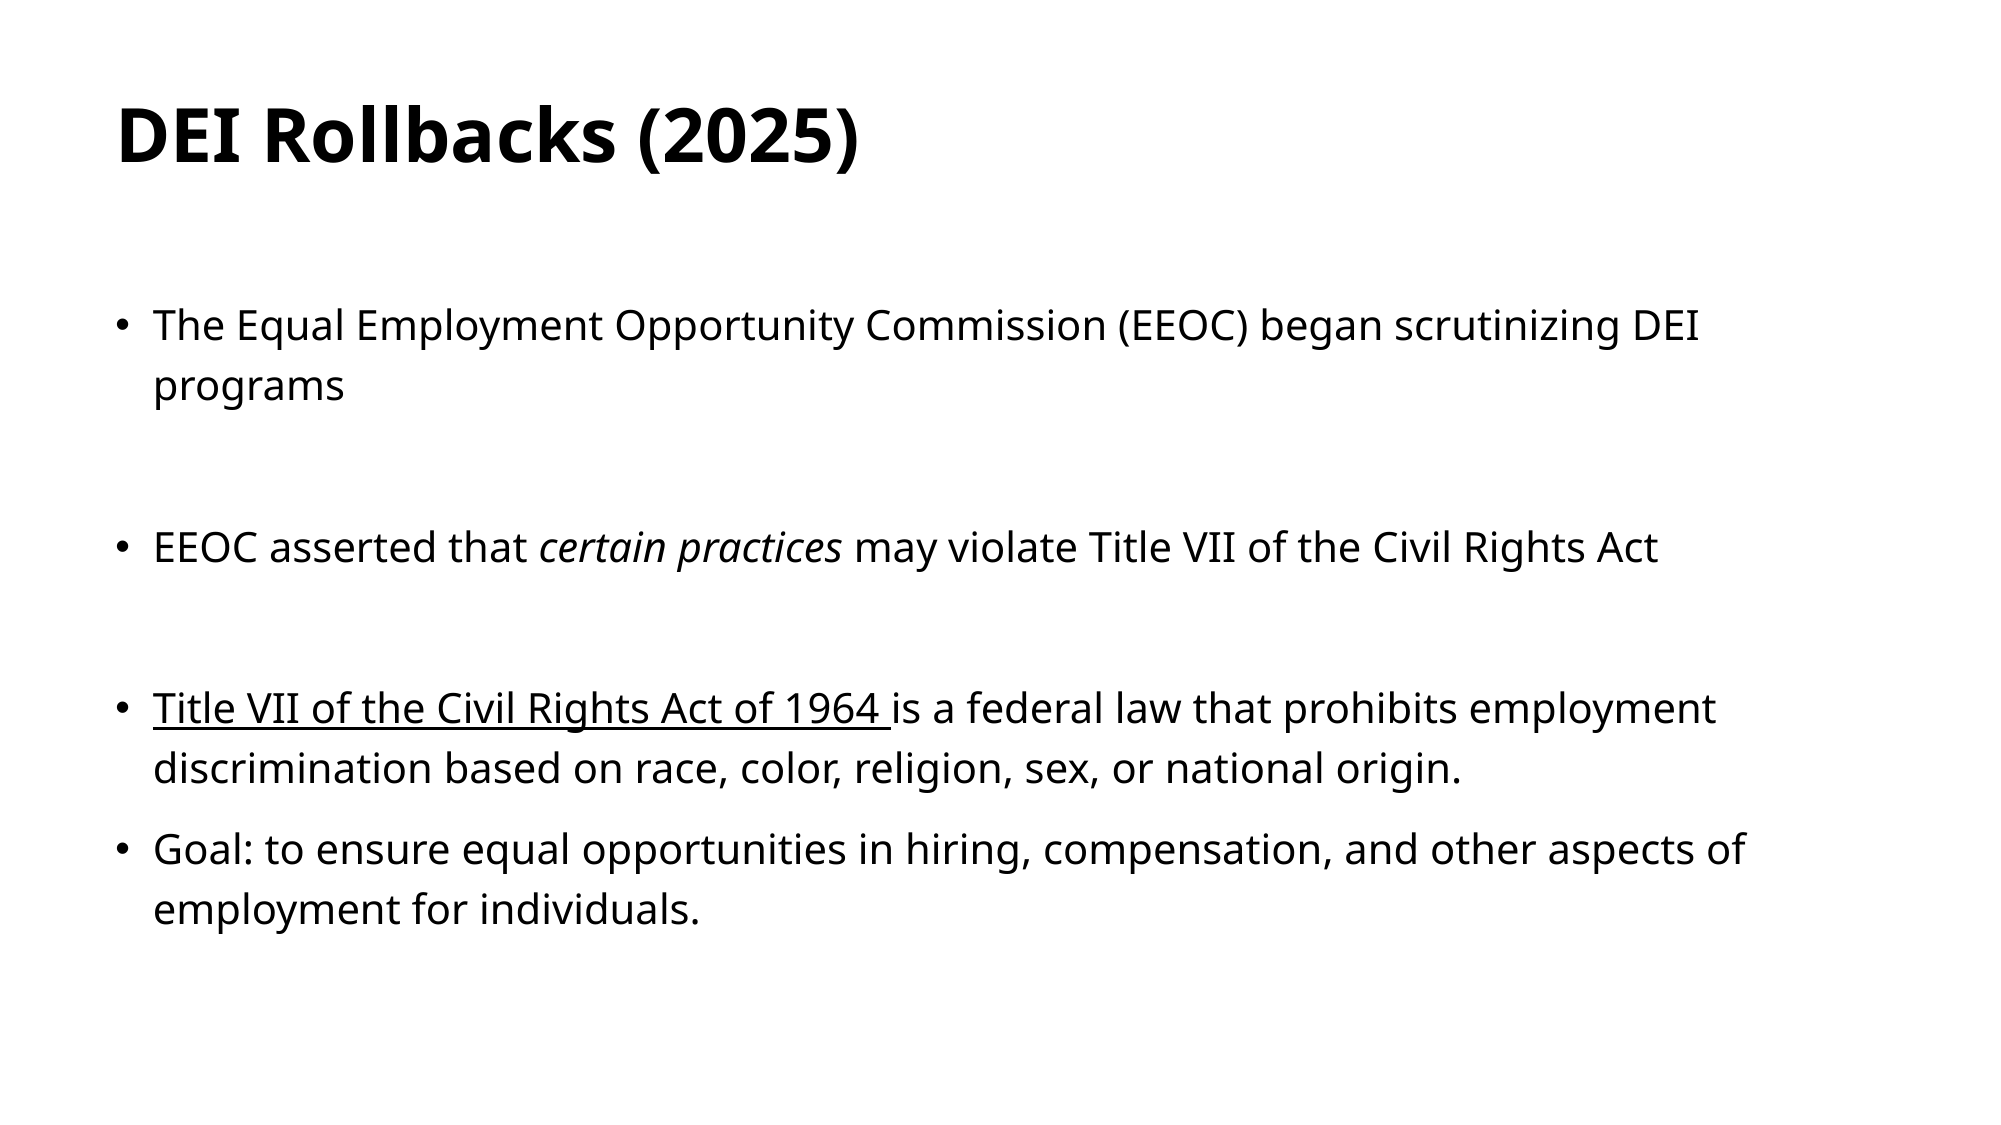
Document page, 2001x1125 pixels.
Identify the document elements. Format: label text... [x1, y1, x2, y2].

title DEI Rollbacks (2025) [100, 90, 1849, 276]
list The Equal Employment Opportunity Commission (EEOC) began scrutinizing DEI programs EEOC asserted that certain practices may violate Title VII of the Civil Rights Act Title VII of the Civil Rights Act of 1964 is a federal law that prohibits employment discrimination based on race, color, religion, sex, or national origin. Goal: to ensure equal opportunities in hiring, compensation, and other aspects of employment for individuals. [100, 281, 1849, 1035]
